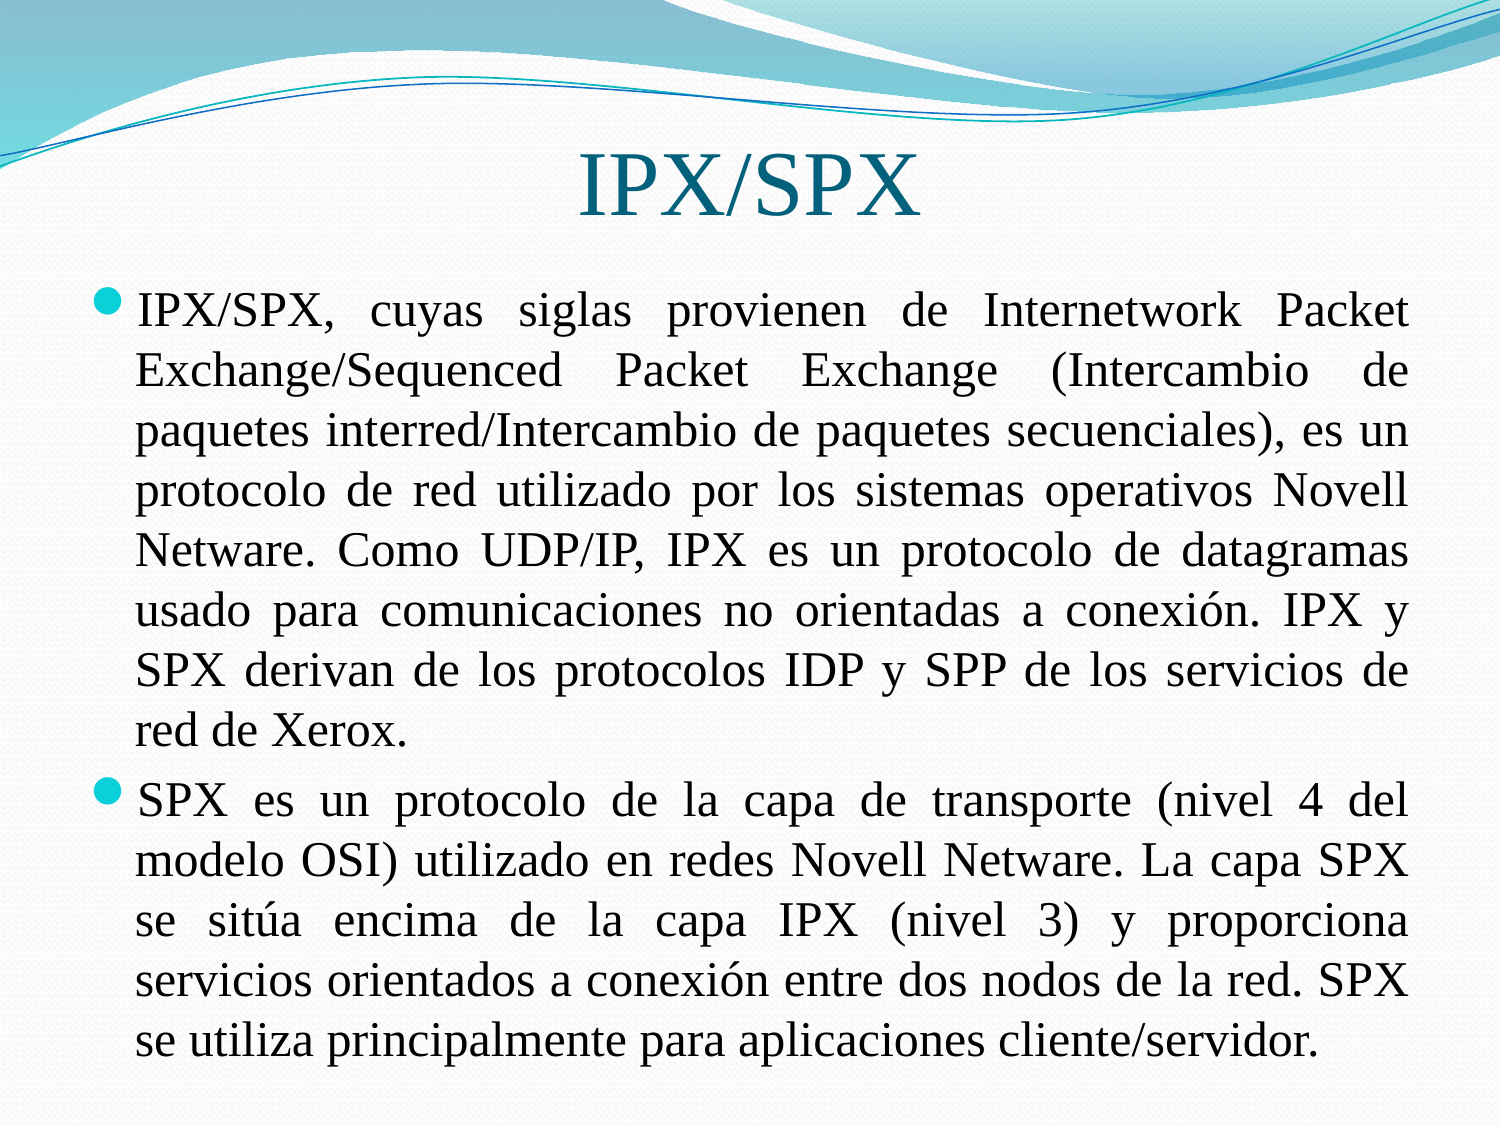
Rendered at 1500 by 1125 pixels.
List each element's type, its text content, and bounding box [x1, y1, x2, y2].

list IPX/SPX, cuyas siglas provienen de Internetwork Packet Exchange/Sequenced Packet Exchange (Intercambio de paquetes interred/Intercambio de paquetes secuenciales), es un protocolo de red utilizado por los sistemas operativos Novell Netware. Como UDP/IP, IPX es un protocolo de datagramas usado para comunicaciones no orientadas a conexión. IPX y SPX derivan de los protocolos IDP y SPP de los servicios de red de Xerox. SPX es un protocolo de la capa de transporte (nivel 4 del modelo OSI) utilizado en redes Novell Netware. La capa SPX se sitúa encima de la capa IPX (nivel 3) y proporciona servicios orientados a conexión entre dos nodos de la red. SPX se utiliza principalmente para aplicaciones cliente/servidor. [75, 269, 1425, 1038]
title IPX/SPX [75, 115, 1425, 235]
